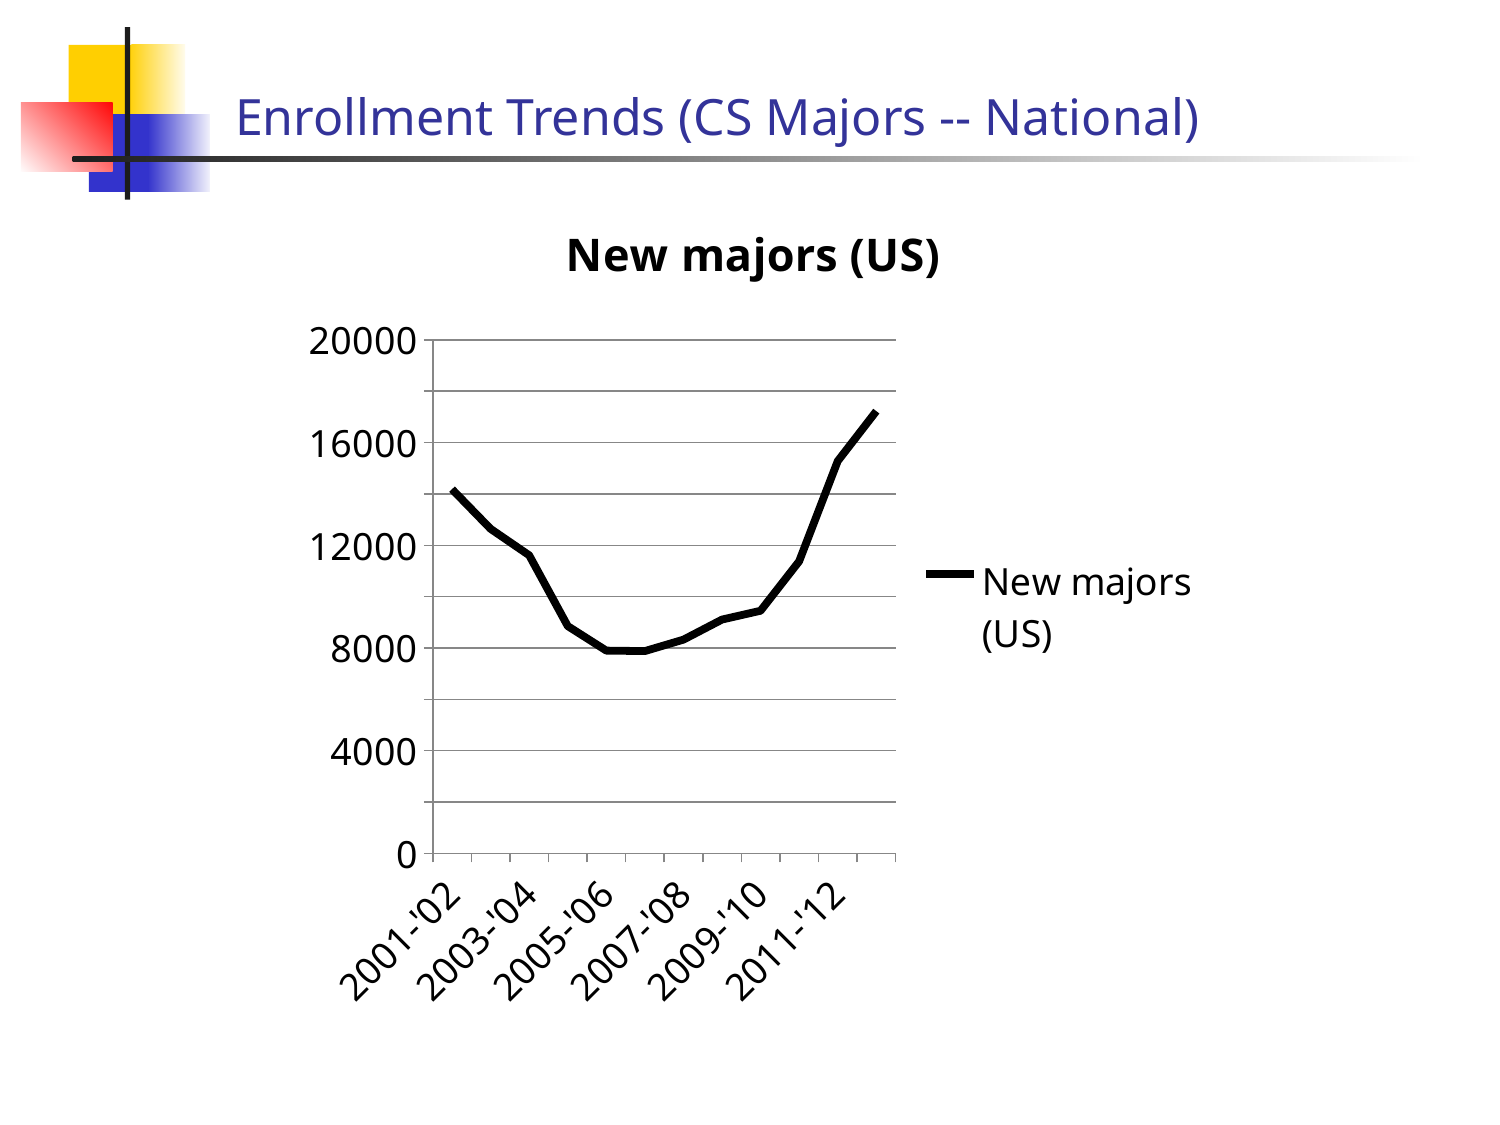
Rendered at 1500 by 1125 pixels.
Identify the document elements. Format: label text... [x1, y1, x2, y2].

chart [289, 184, 1217, 1029]
title Enrollment Trends (CS Majors -- National) [220, 33, 1223, 153]
